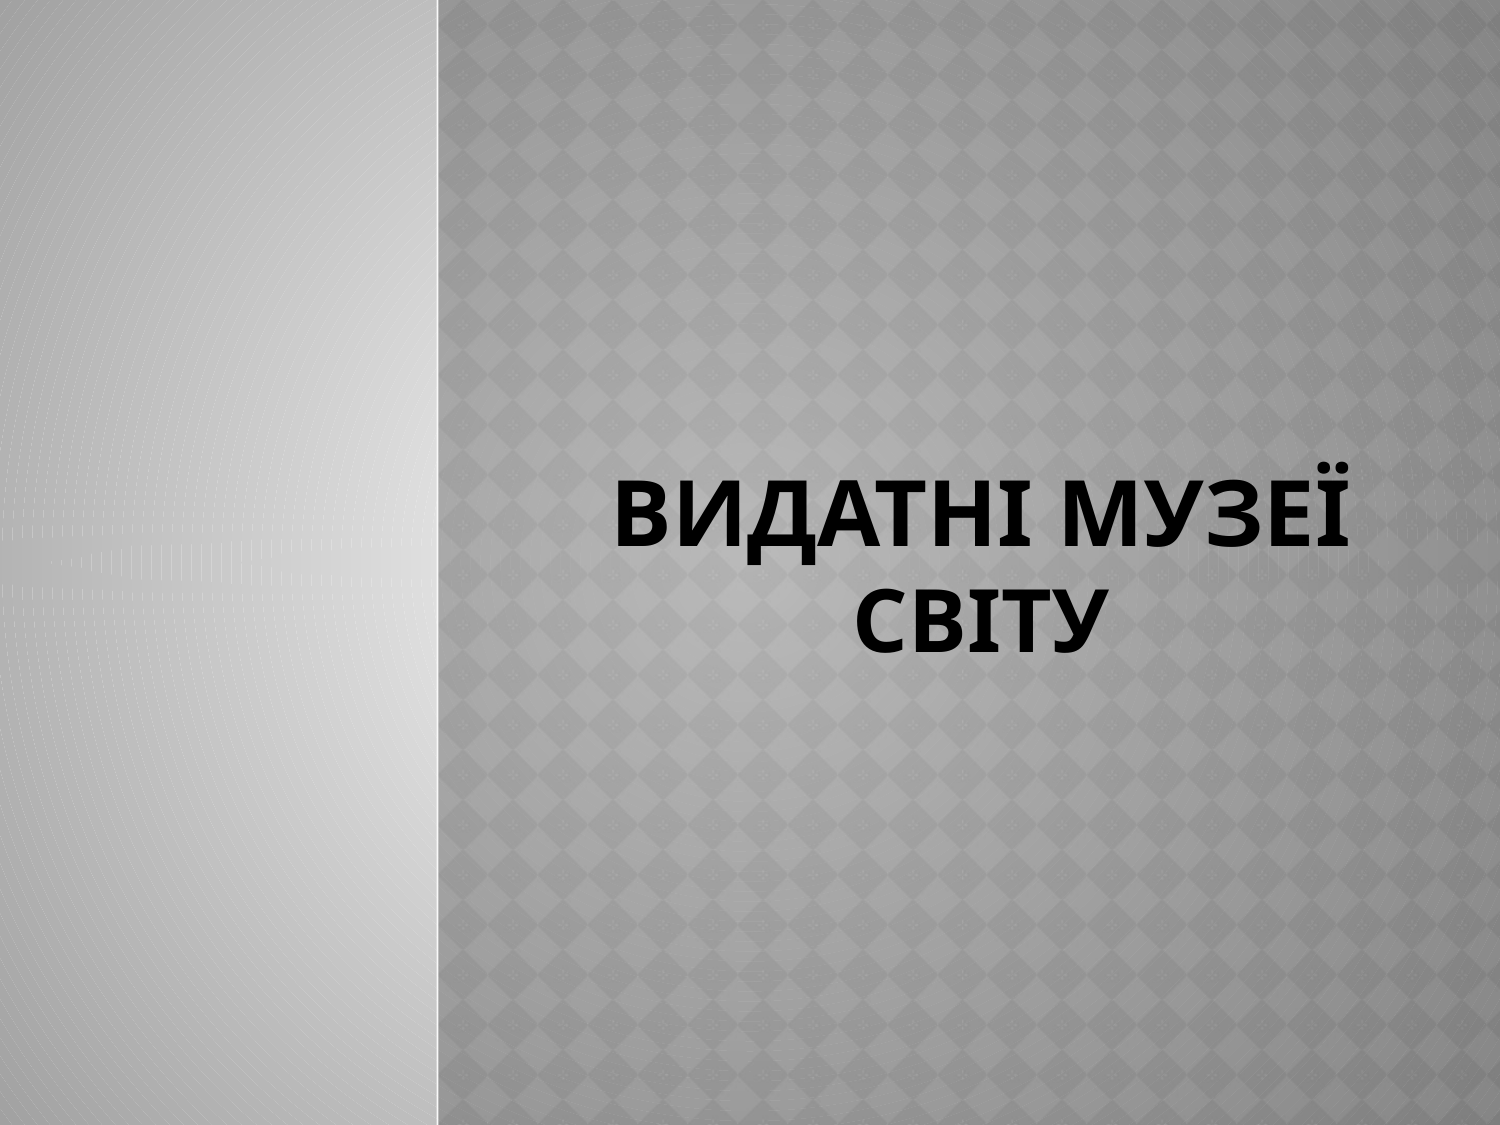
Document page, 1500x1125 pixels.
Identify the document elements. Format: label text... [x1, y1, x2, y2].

title Видатні музеї світу [562, 199, 1400, 670]
subtitle [550, 580, 1390, 762]
